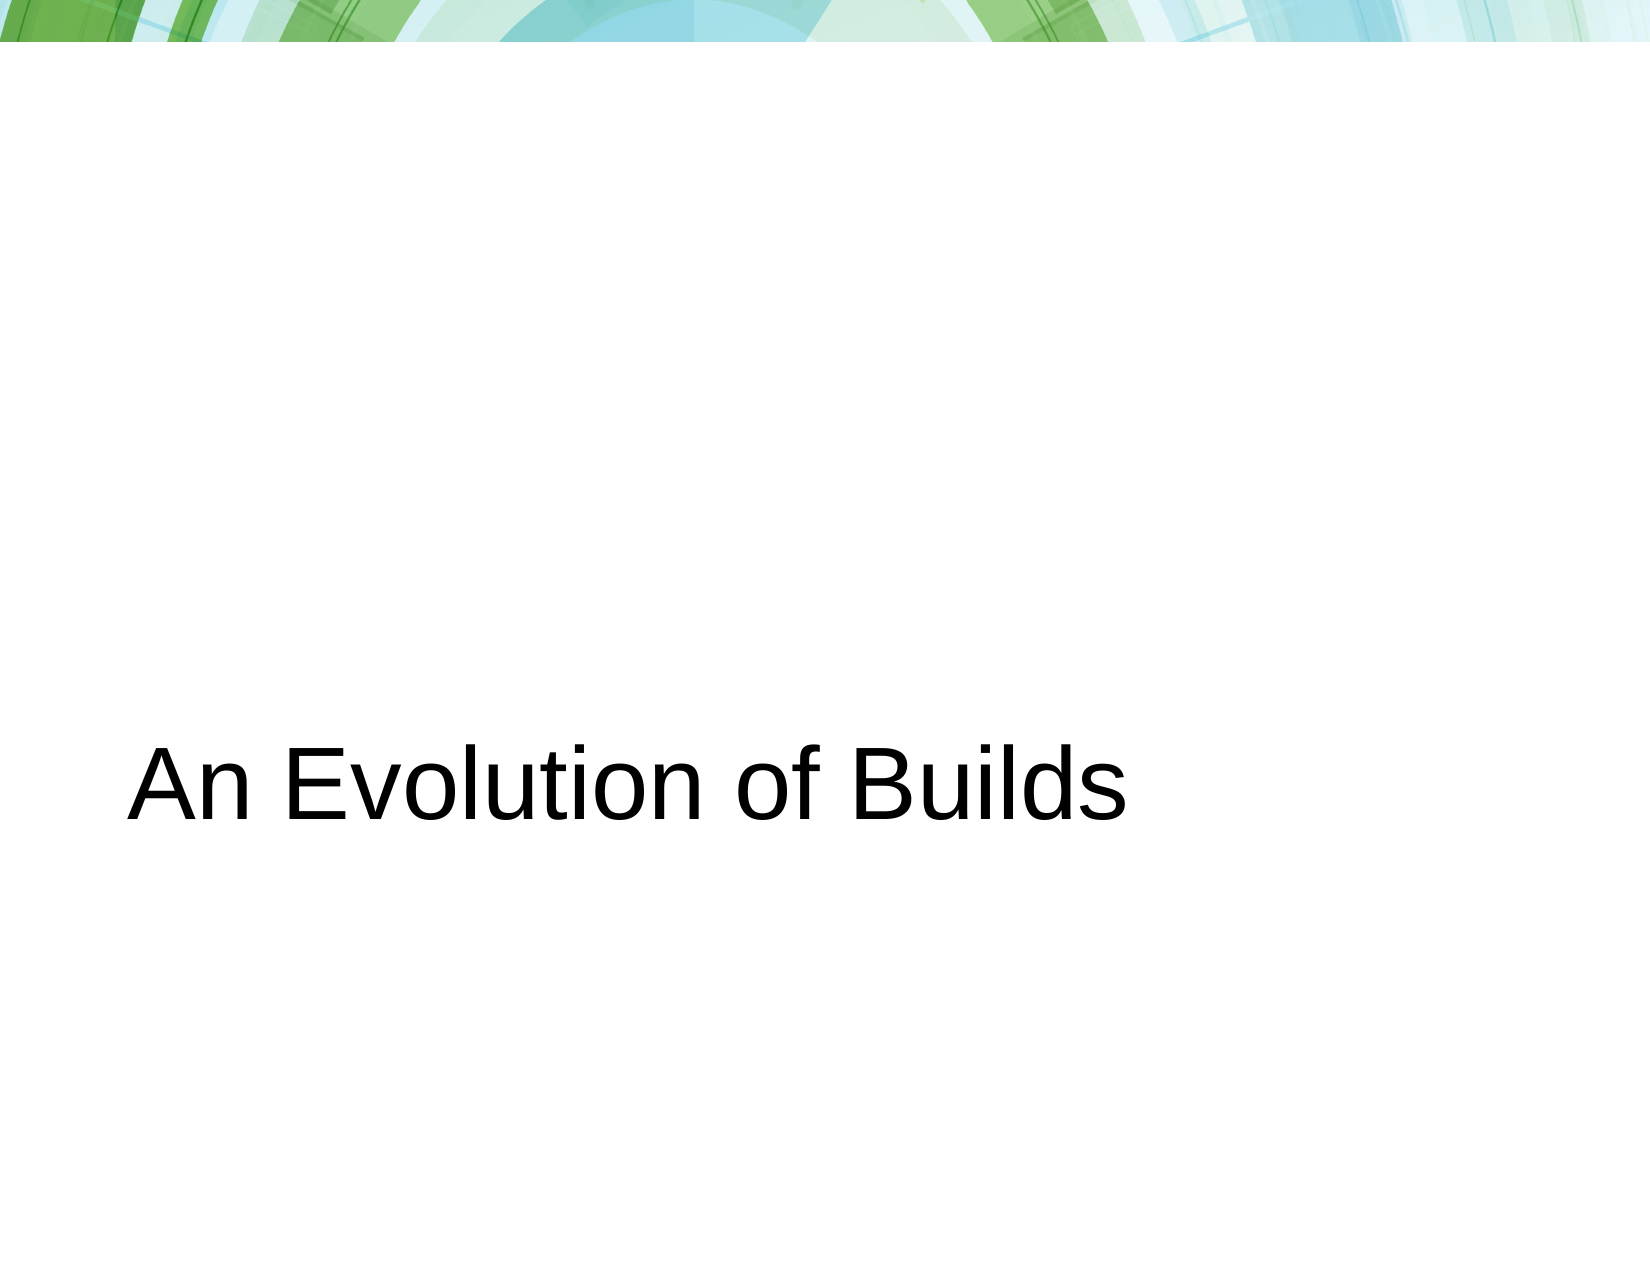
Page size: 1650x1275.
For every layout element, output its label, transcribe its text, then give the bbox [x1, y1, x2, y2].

title An Evolution of Builds [112, 317, 1536, 849]
picture [0, 0, 1650, 42]
